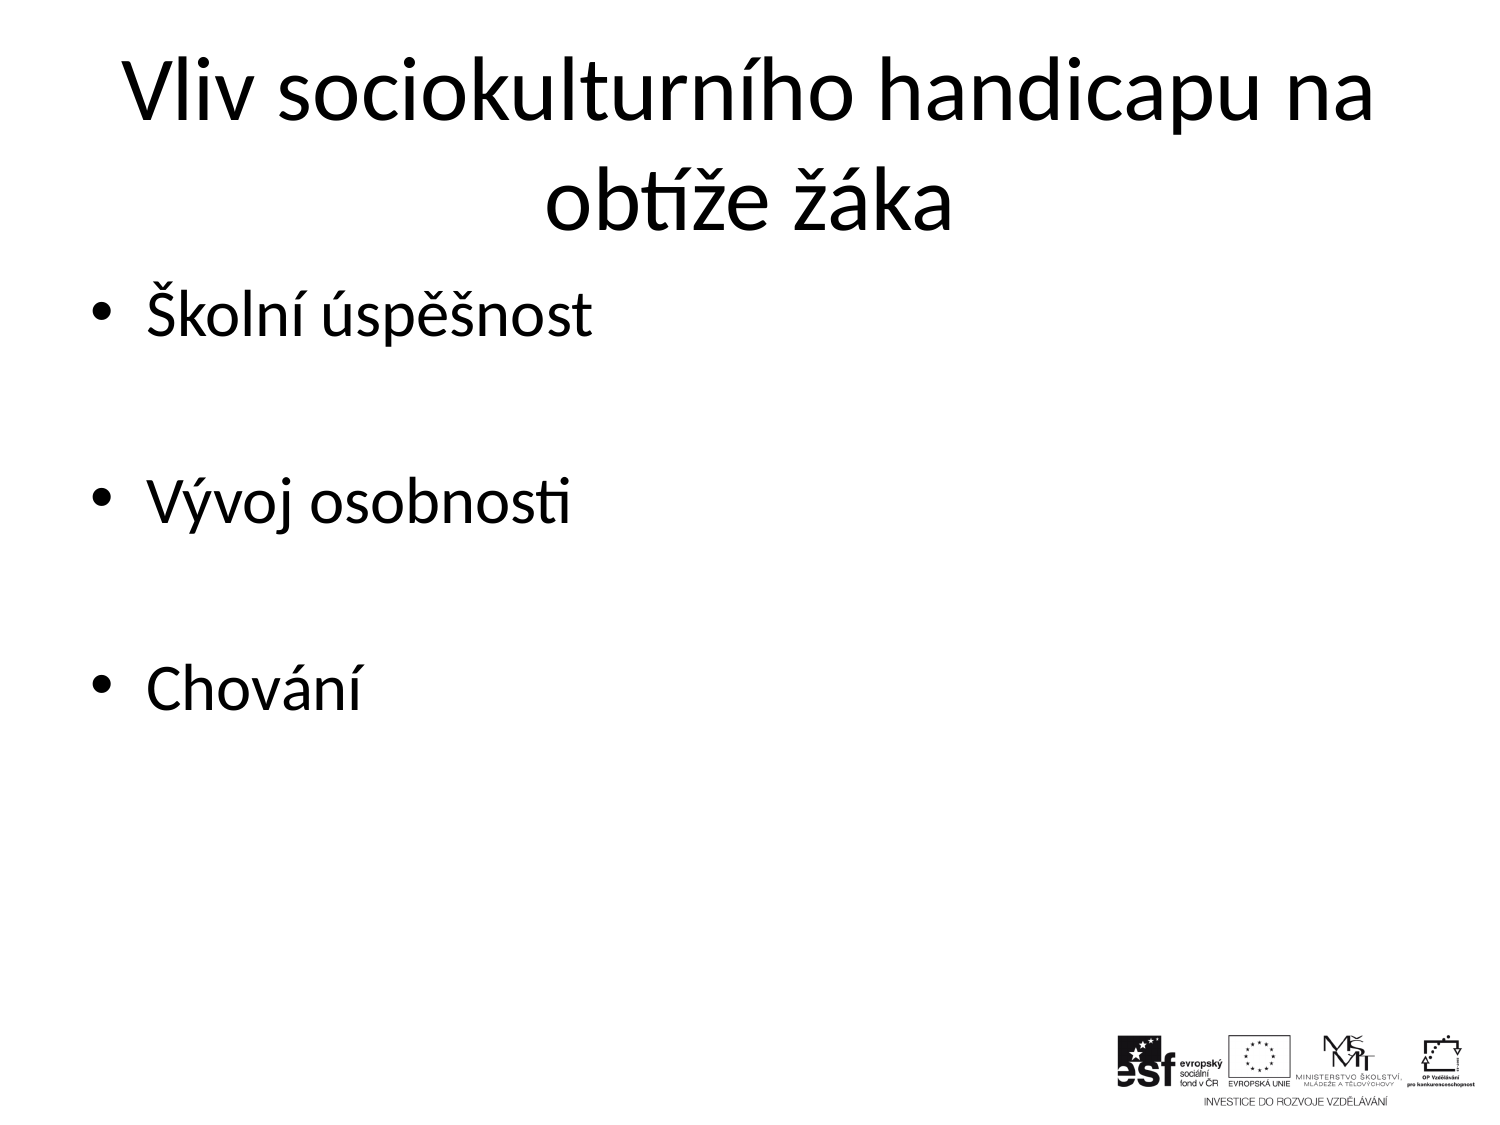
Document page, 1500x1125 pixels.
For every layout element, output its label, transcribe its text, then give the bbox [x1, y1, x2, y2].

picture [1116, 1034, 1476, 1106]
list Školní úspěšnost Vývoj osobnosti Chování [74, 262, 1426, 1006]
title Vliv sociokulturního handicapu na obtíže žáka [74, 44, 1426, 233]
